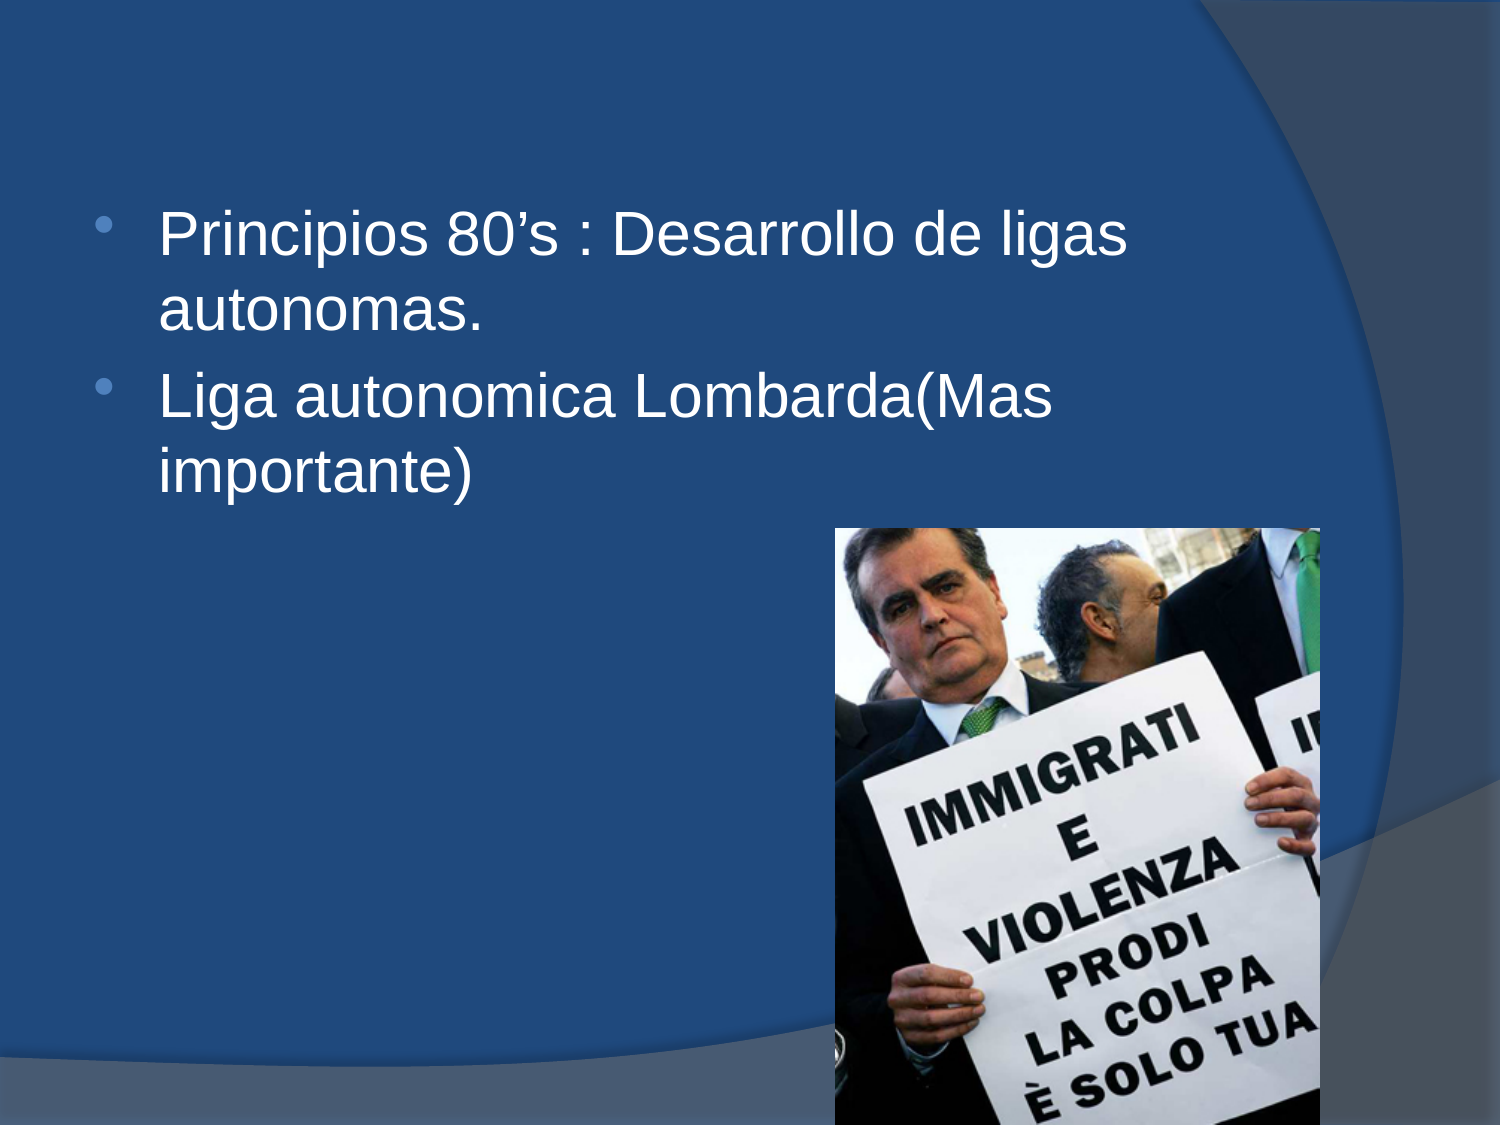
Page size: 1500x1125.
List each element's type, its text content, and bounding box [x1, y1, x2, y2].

list Principios 80’s : Desarrollo de ligas autonomas. Liga autonomica Lombarda(Mas importante) [75, 185, 1300, 928]
picture [835, 528, 1321, 1125]
